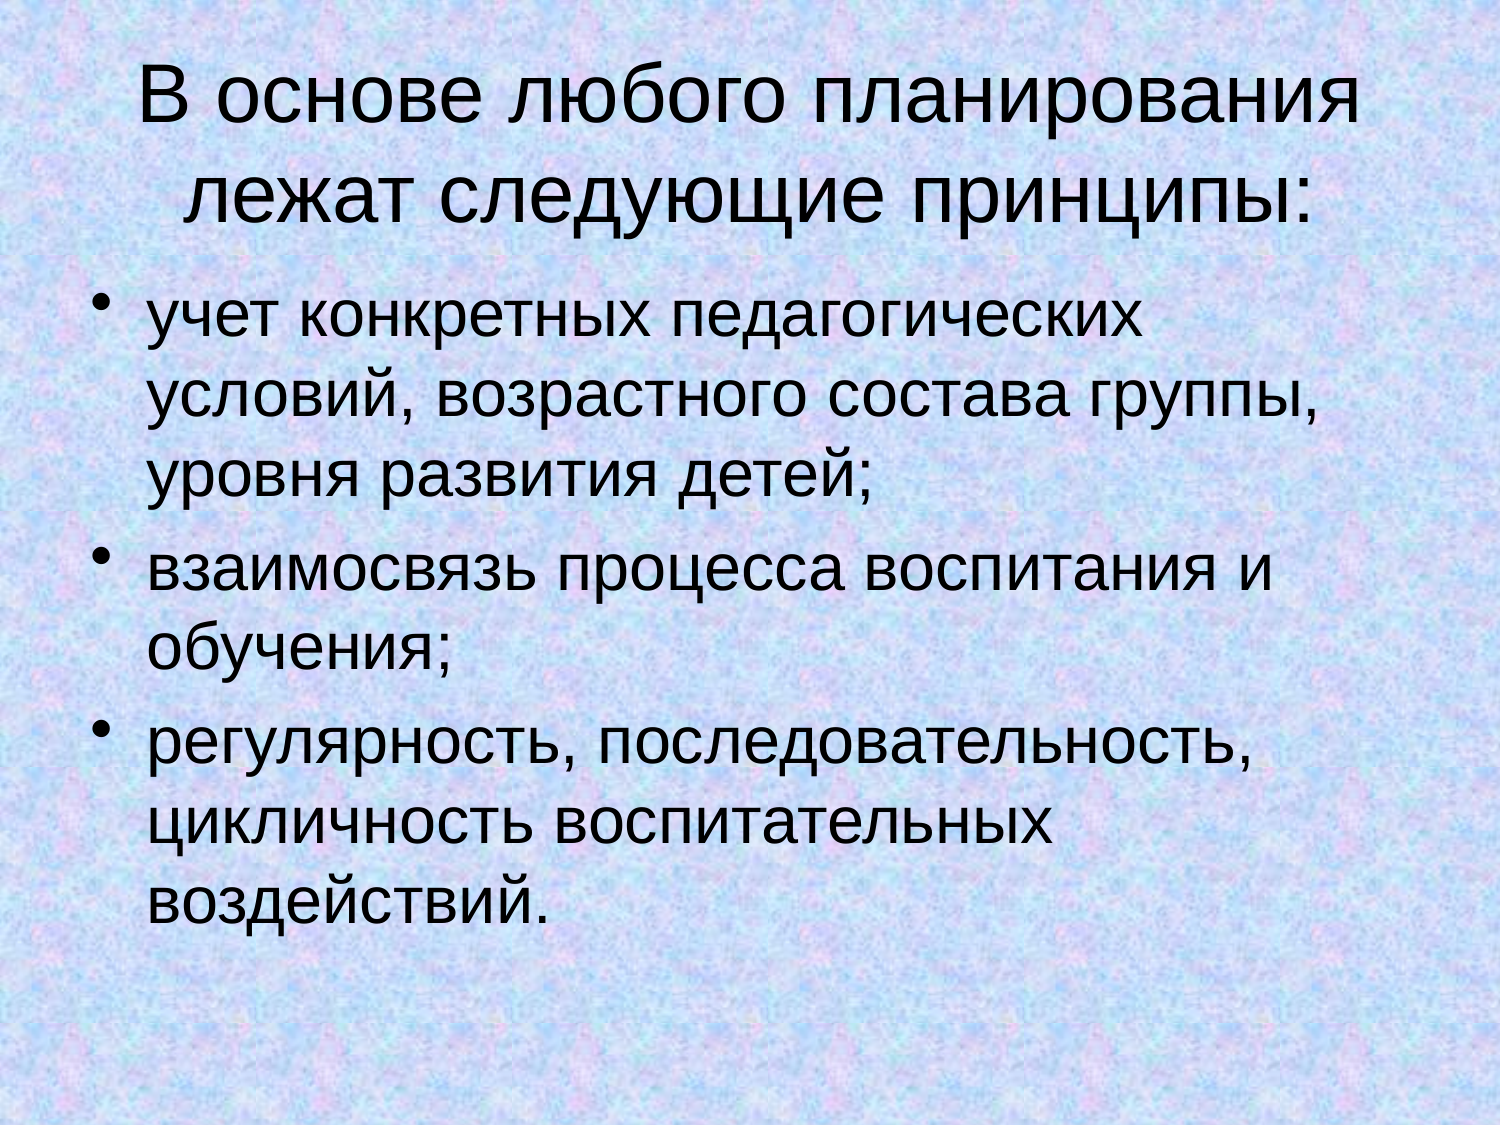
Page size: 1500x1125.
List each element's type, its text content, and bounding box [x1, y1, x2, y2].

list учет конкретных педагогических условий, возрастного состава группы, уровня развития детей; взаимосвязь процесса воспитания и обучения; регулярность, последовательность, цикличность воспитательных воздействий. [75, 262, 1425, 1005]
title В основе любого планирования лежат следующие принципы: [75, 45, 1425, 233]
picture [0, 0, 1500, 1125]
